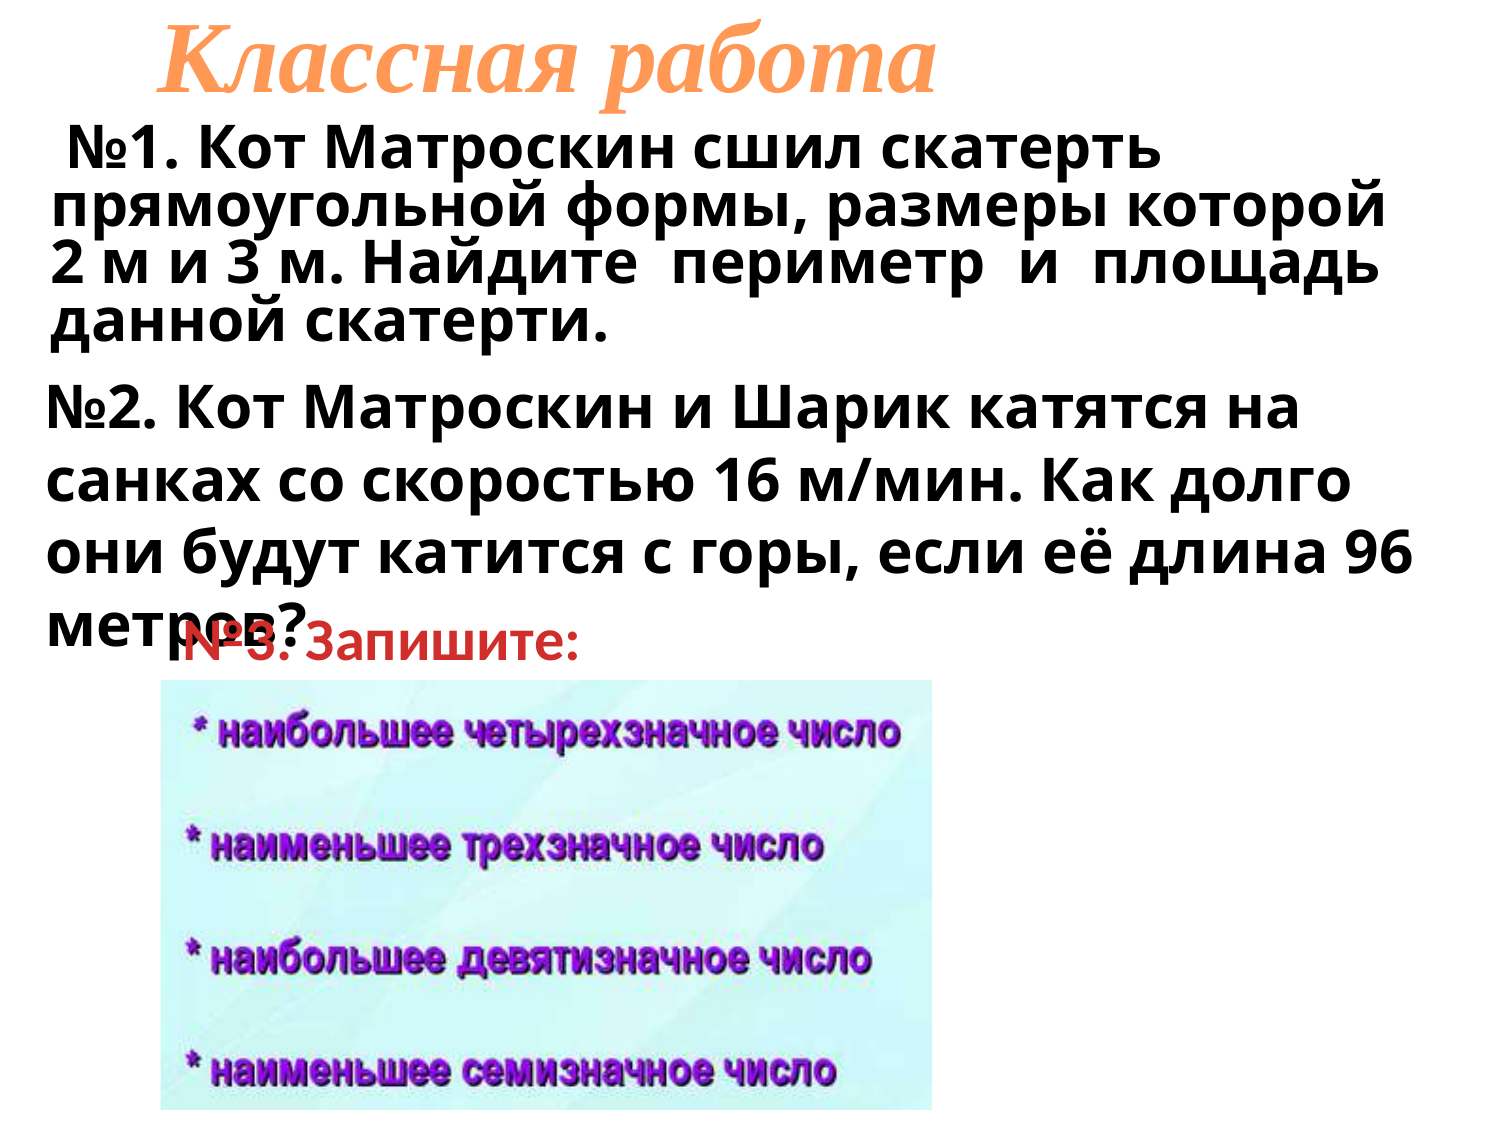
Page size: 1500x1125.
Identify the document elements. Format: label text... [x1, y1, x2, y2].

picture [160, 680, 933, 1110]
text_box №1. Кот Матроскин сшил скатерть прямоугольной формы, размеры которой 2 м и 3 м. Найдите периметр и площадь данной скатерти. [37, 115, 1441, 361]
text_box №2. Кот Матроскин и Шарик катятся на санках со скоростью 16 м/мин. Как долго они будут катится с горы, если её длина 96 метров? [31, 361, 1447, 666]
text_box №3. Запишите: [168, 593, 596, 679]
text_box Классная работа [143, 0, 953, 120]
